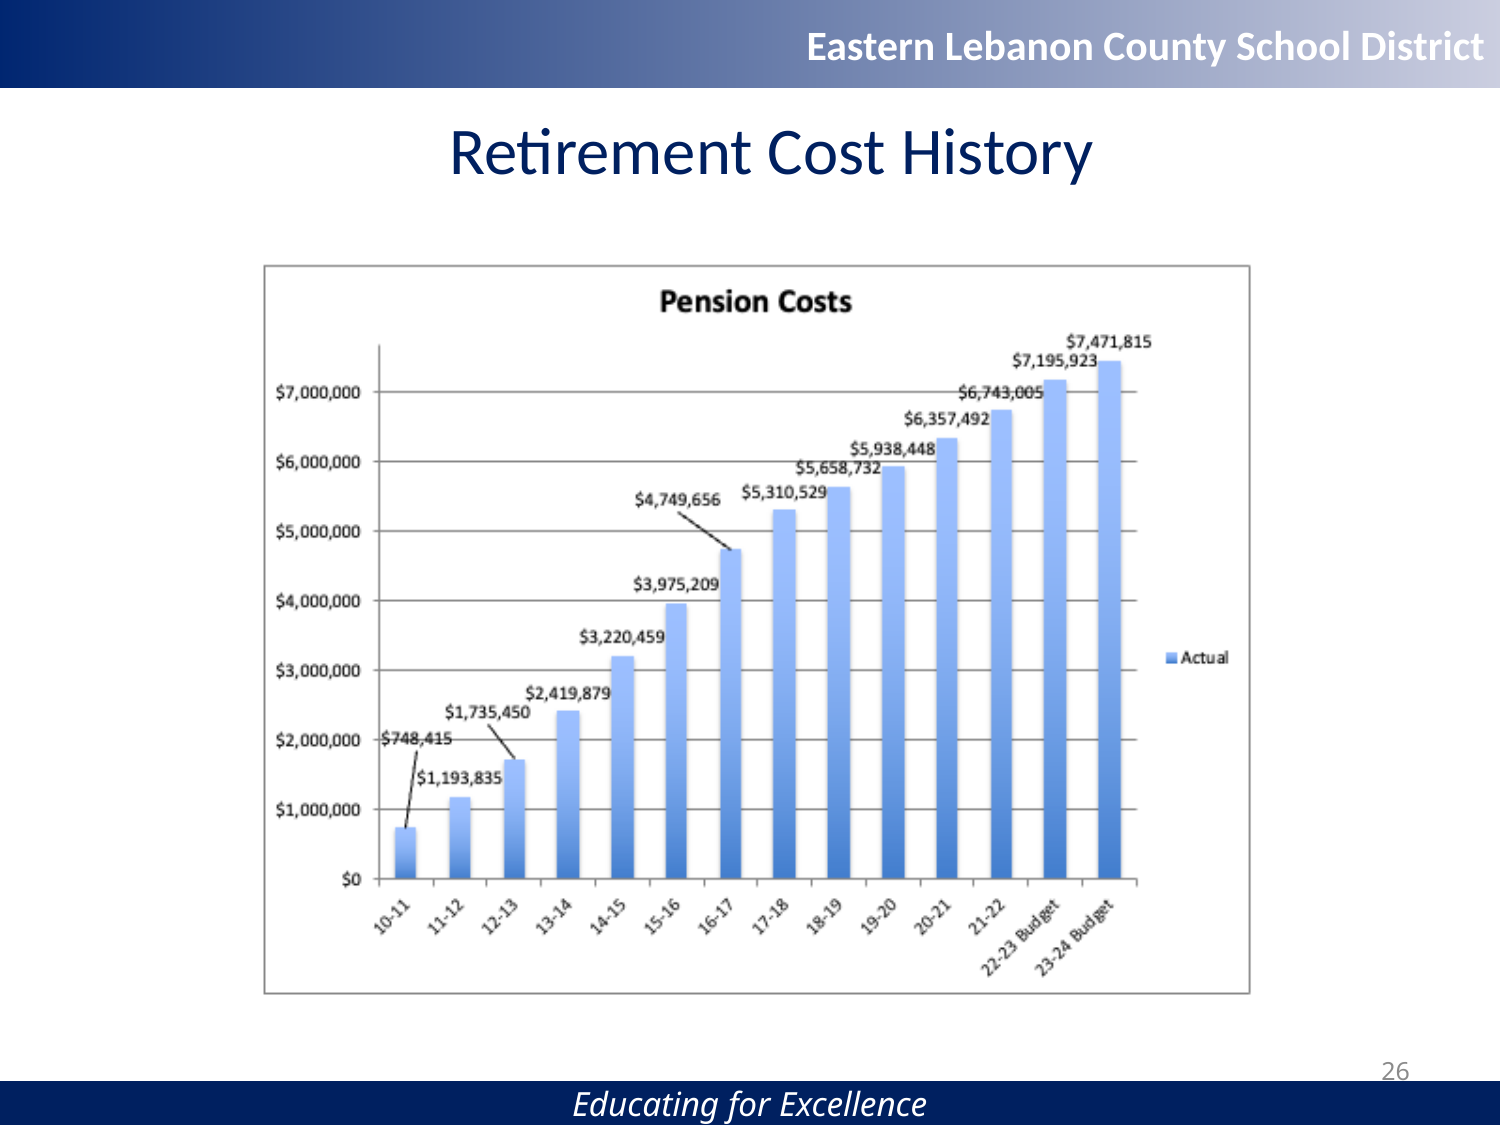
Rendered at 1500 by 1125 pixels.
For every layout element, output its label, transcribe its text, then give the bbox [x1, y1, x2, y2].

slide_number 26 [1074, 1042, 1425, 1103]
text_box Retirement Cost History [434, 100, 1109, 195]
picture [216, 241, 1283, 1025]
